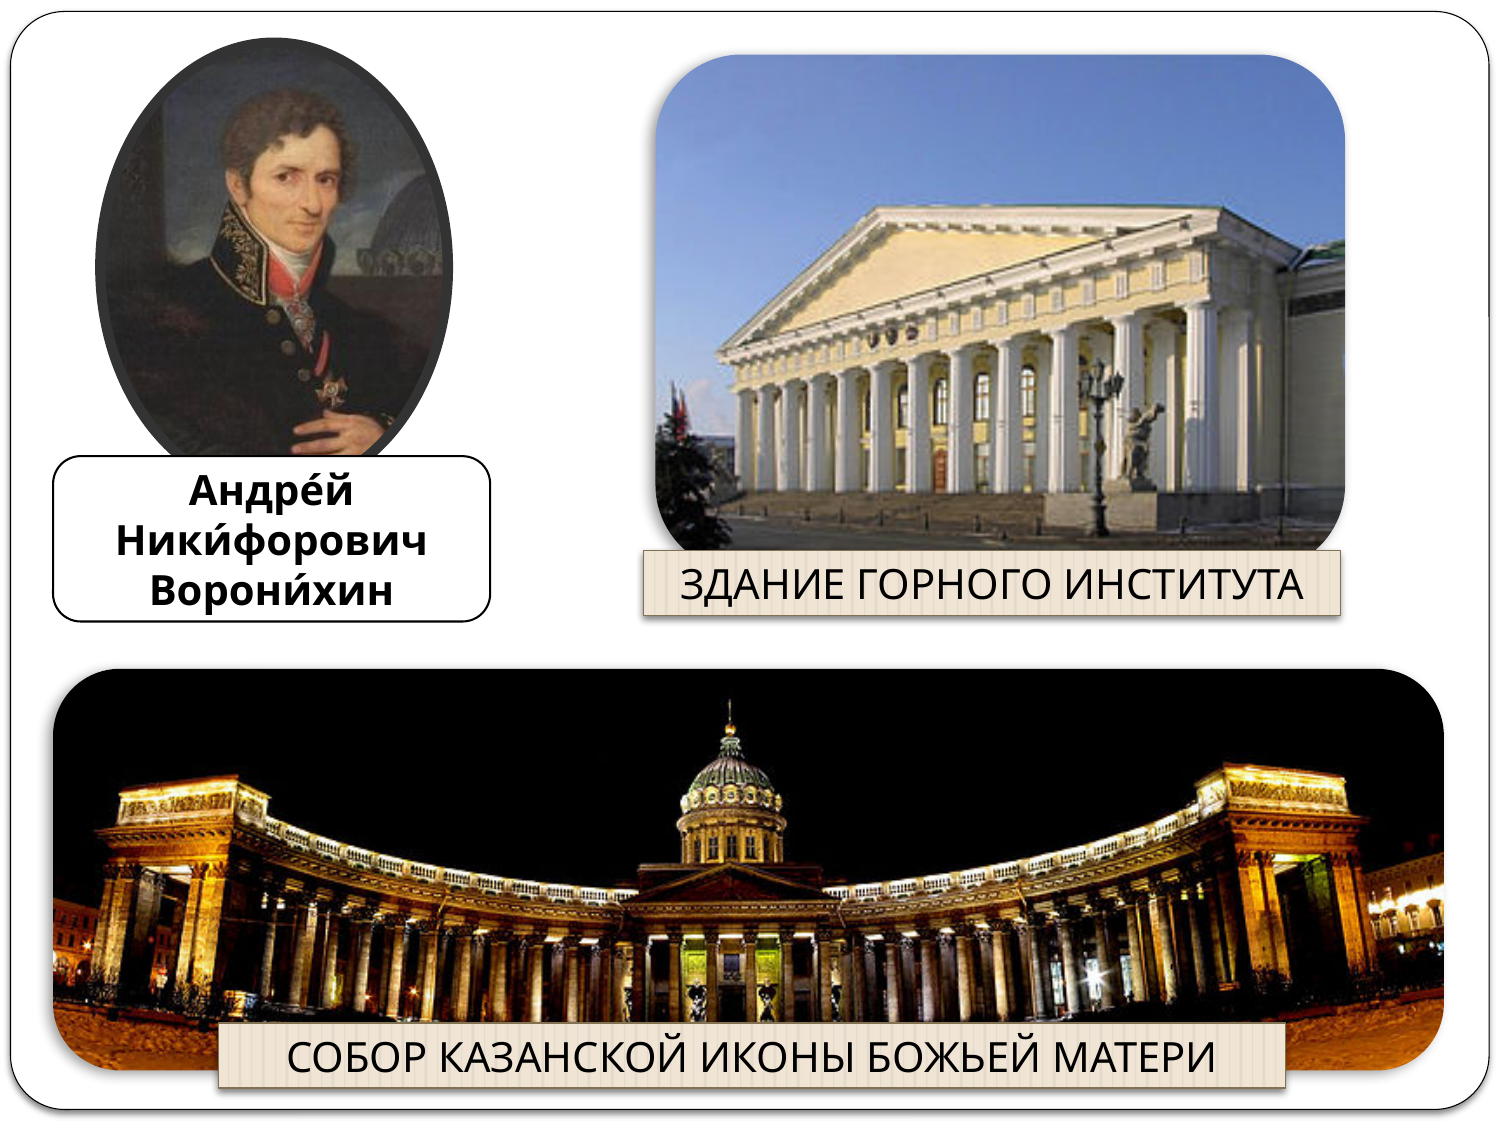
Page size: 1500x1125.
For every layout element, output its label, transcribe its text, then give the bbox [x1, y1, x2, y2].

picture [52, 668, 1445, 1071]
picture [655, 54, 1346, 572]
text_box Андре́й Ники́форович Ворони́хин [51, 455, 492, 623]
picture [100, 42, 449, 492]
text_box СОБОР КАЗАНСКОЙ ИКОНЫ БОЖЬЕЙ МАТЕРИ [218, 1080, 1286, 1089]
text_box ЗДАНИЕ ГОРНОГО ИНСТИТУТА [643, 550, 1341, 616]
